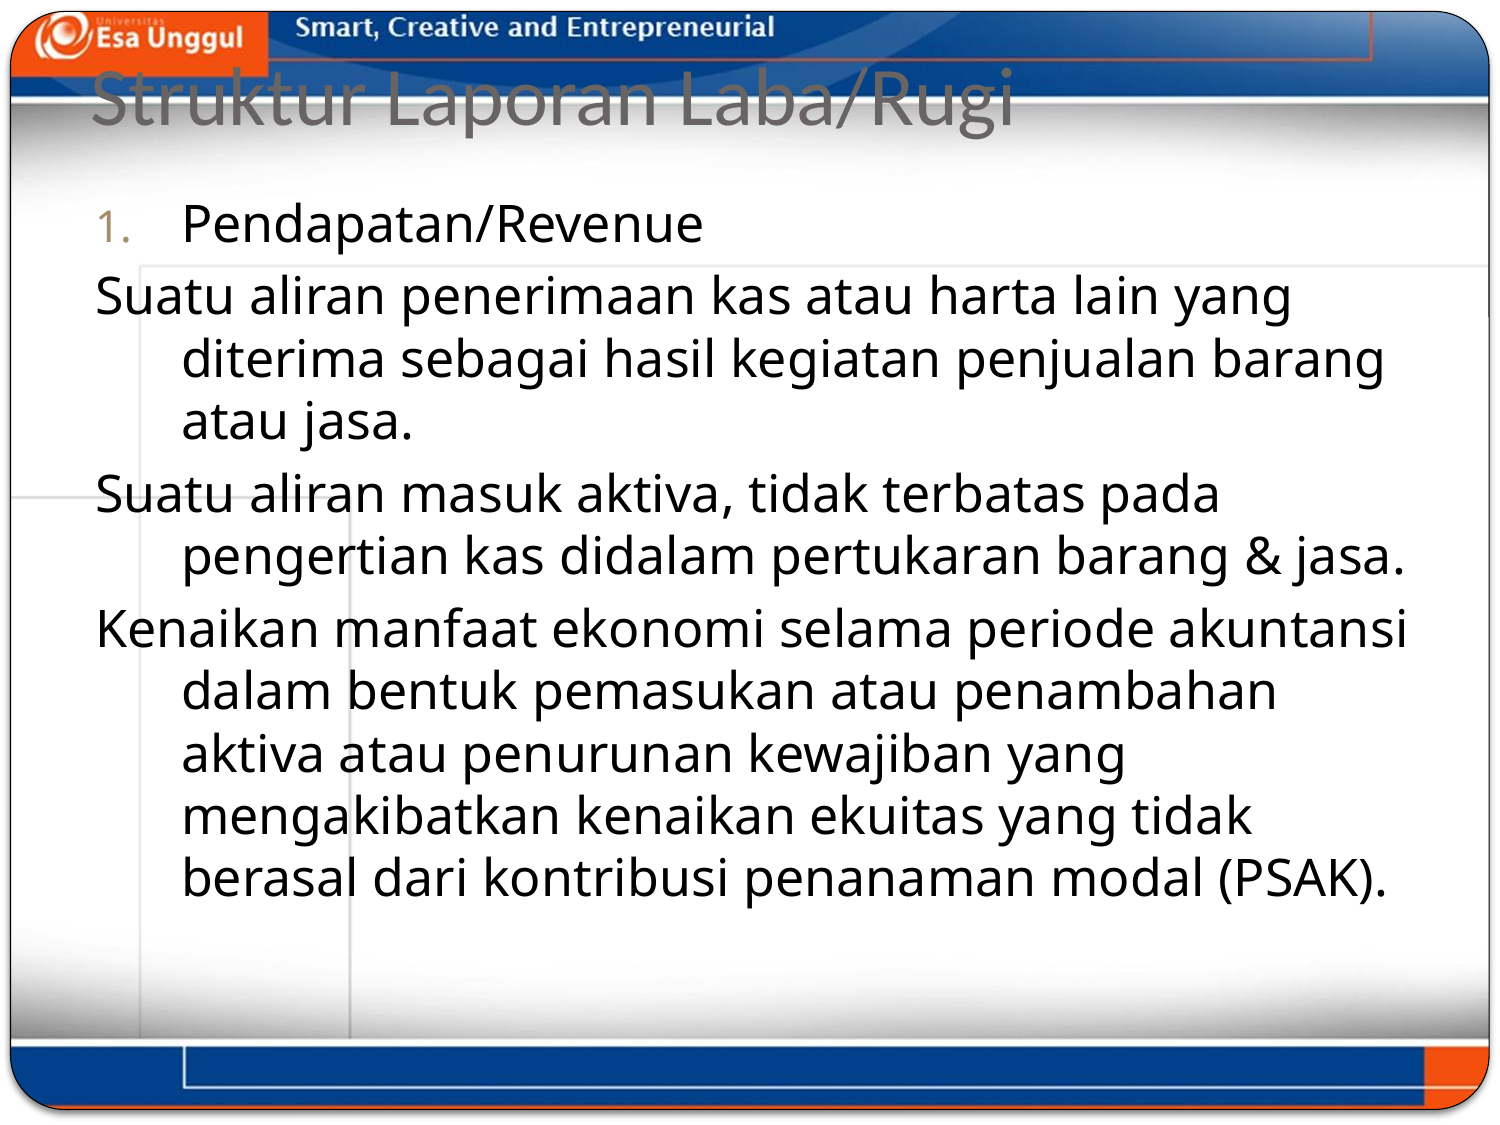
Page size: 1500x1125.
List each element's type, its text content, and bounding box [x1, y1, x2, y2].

title Struktur Laporan Laba/Rugi [74, 0, 1426, 157]
picture [12, 12, 1488, 1108]
list Pendapatan/Revenue Suatu aliran penerimaan kas atau harta lain yang diterima sebagai hasil kegiatan penjualan barang atau jasa. Suatu aliran masuk aktiva, tidak terbatas pada pengertian kas didalam pertukaran barang & jasa. Kenaikan manfaat ekonomi selama periode akuntansi dalam bentuk pemasukan atau penambahan aktiva atau penurunan kewajiban yang mengakibatkan kenaikan ekuitas yang tidak berasal dari kontribusi penanaman modal (PSAK). [79, 182, 1430, 933]
